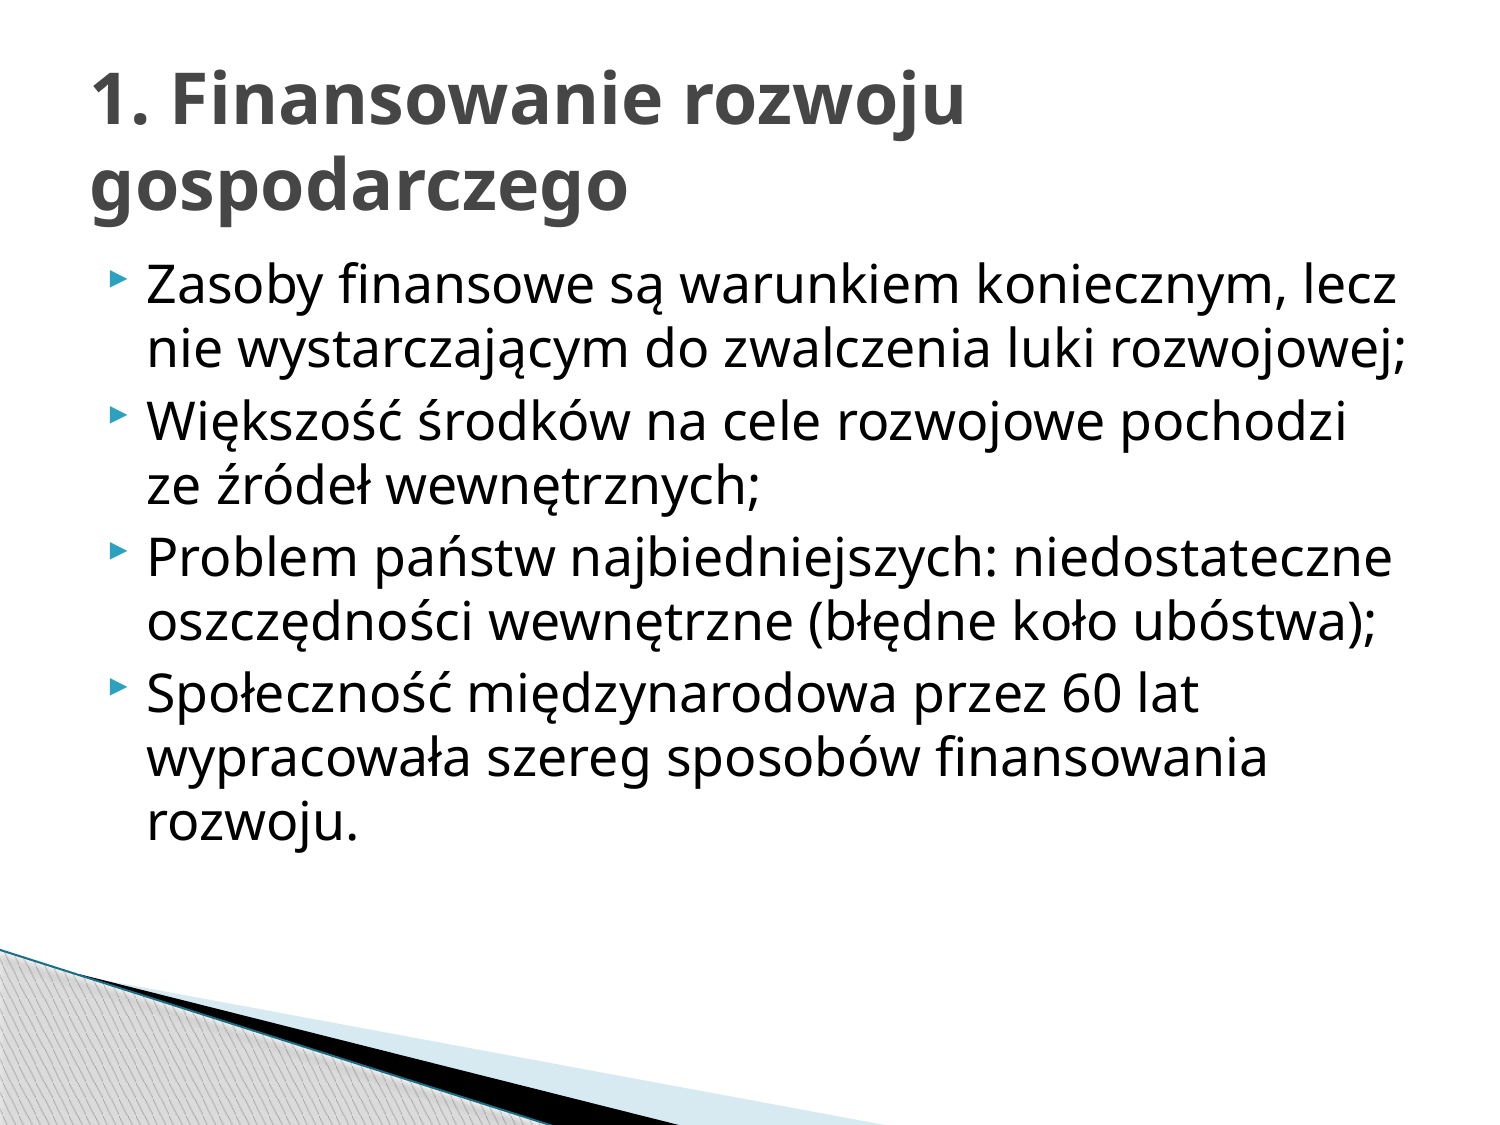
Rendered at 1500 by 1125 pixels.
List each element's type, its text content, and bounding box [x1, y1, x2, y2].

list Zasoby finansowe są warunkiem koniecznym, lecz nie wystarczającym do zwalczenia luki rozwojowej; Większość środków na cele rozwojowe pochodzi ze źródeł wewnętrznych; Problem państw najbiedniejszych: niedostateczne oszczędności wewnętrzne (błędne koło ubóstwa); Społeczność międzynarodowa przez 60 lat wypracowała szereg sposobów finansowania rozwoju. [75, 243, 1425, 986]
title 1. Finansowanie rozwoju gospodarczego [75, 45, 1425, 233]
